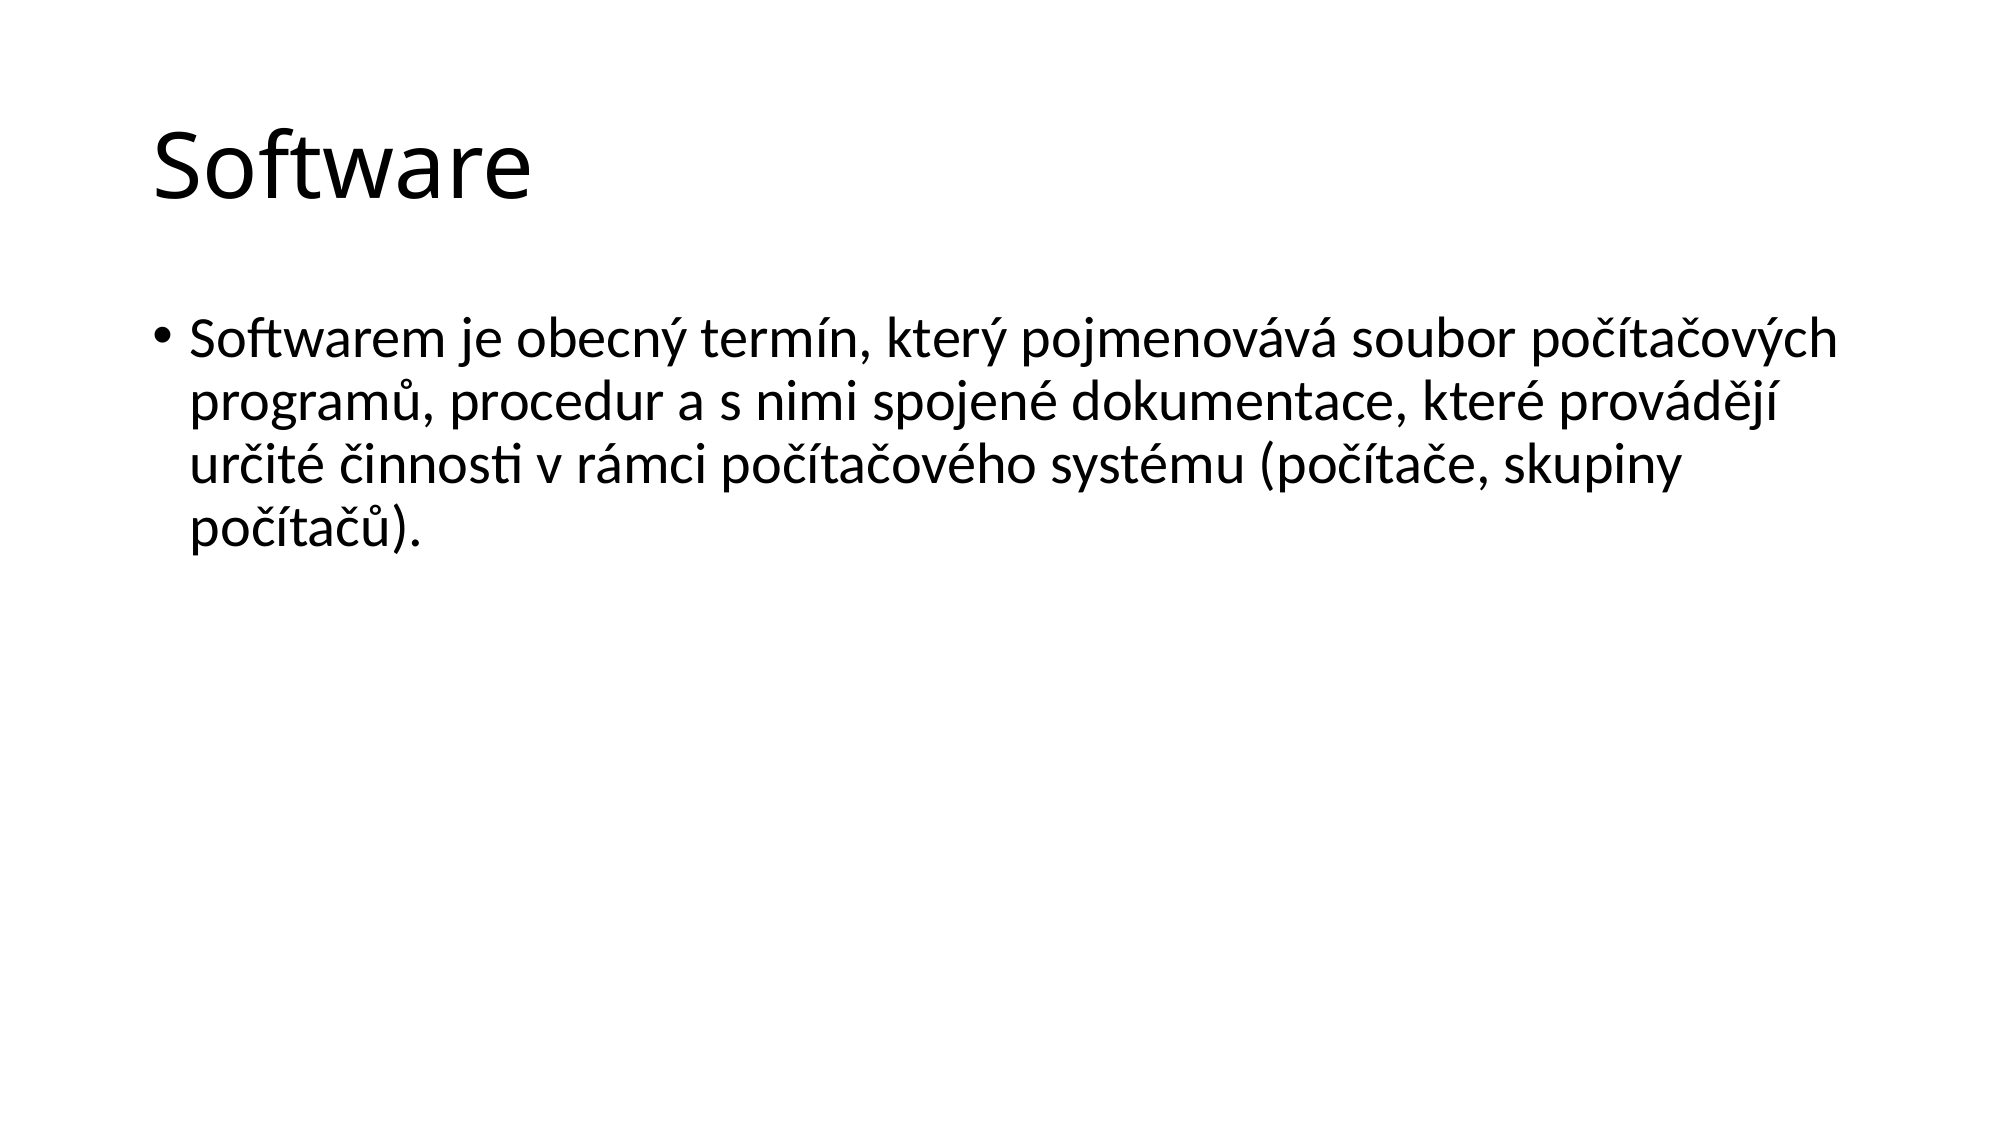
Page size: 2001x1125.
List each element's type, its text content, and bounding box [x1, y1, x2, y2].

list Softwarem je obecný termín, který pojmenovává soubor počítačových programů, procedur a s nimi spojené dokumentace, které provádějí určité činnosti v rámci počítačového systému (počítače, skupiny počítačů). [137, 299, 1863, 1014]
title Software [137, 59, 1863, 278]
